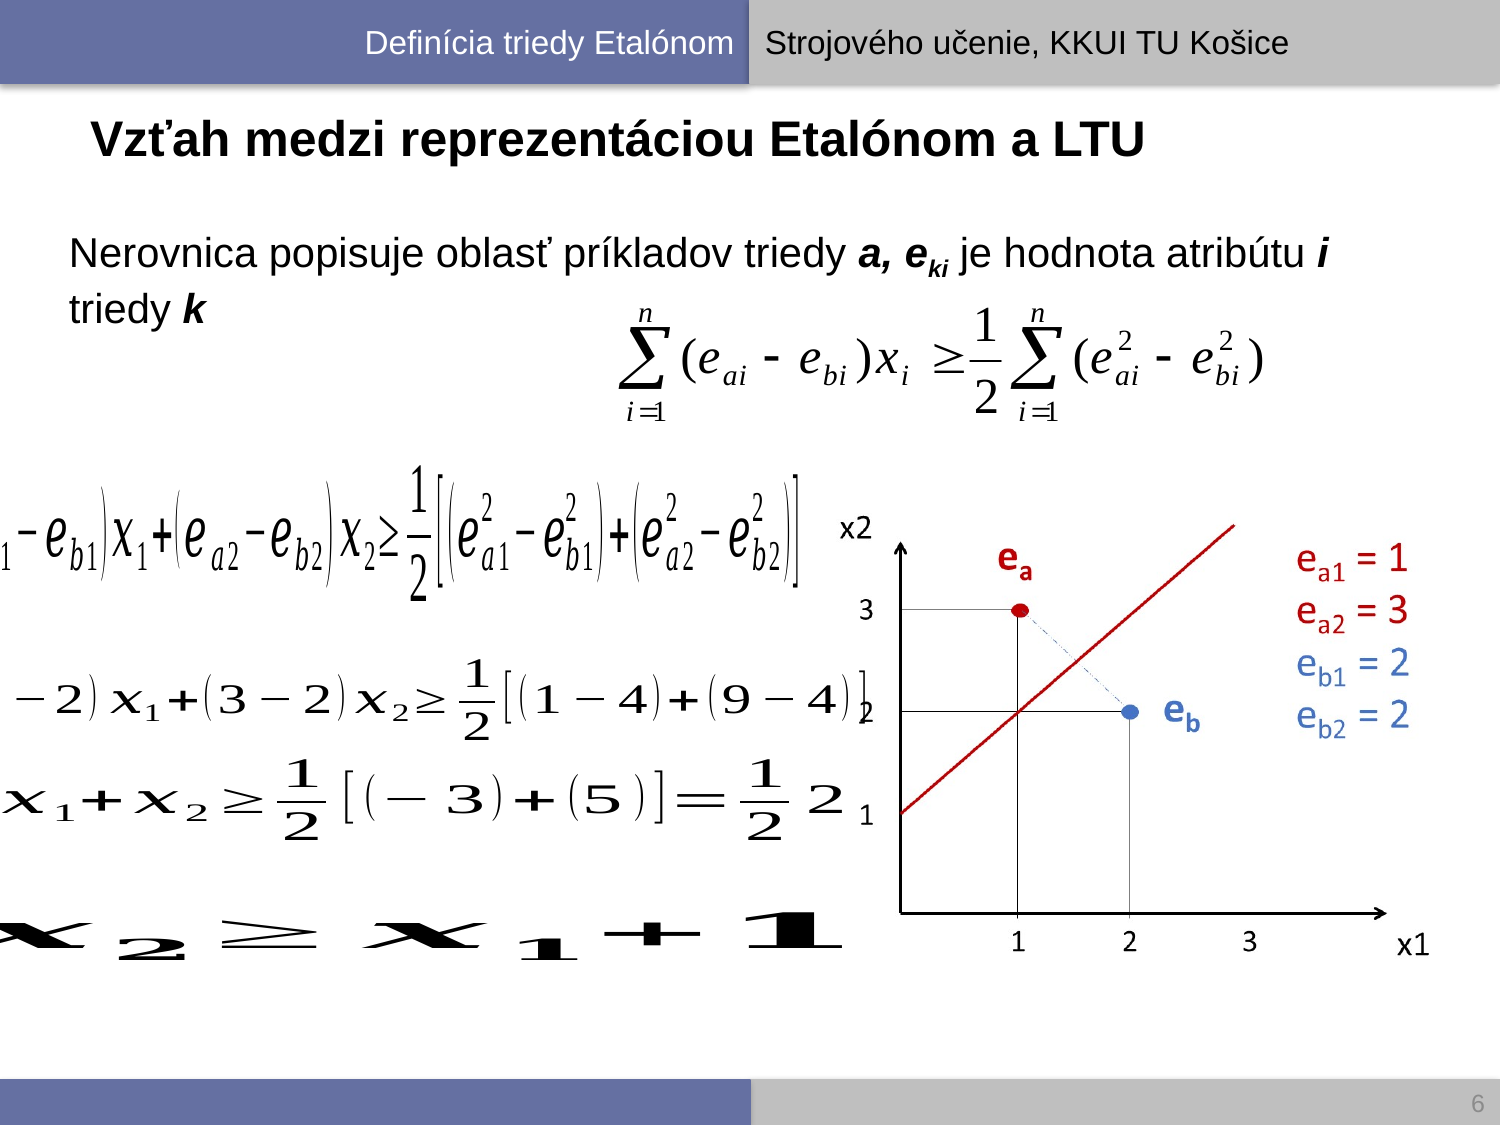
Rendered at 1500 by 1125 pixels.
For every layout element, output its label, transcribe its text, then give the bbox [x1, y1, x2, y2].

title Vzťah medzi reprezentáciou Etalónom a LTU [75, 83, 1425, 191]
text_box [610, 288, 1273, 433]
picture [788, 452, 1500, 988]
slide_number 6 [987, 1079, 1500, 1125]
list Nerovnica popisuje oblasť príkladov triedy a, eki je hodnota atribútu i triedy k [54, 217, 1404, 358]
